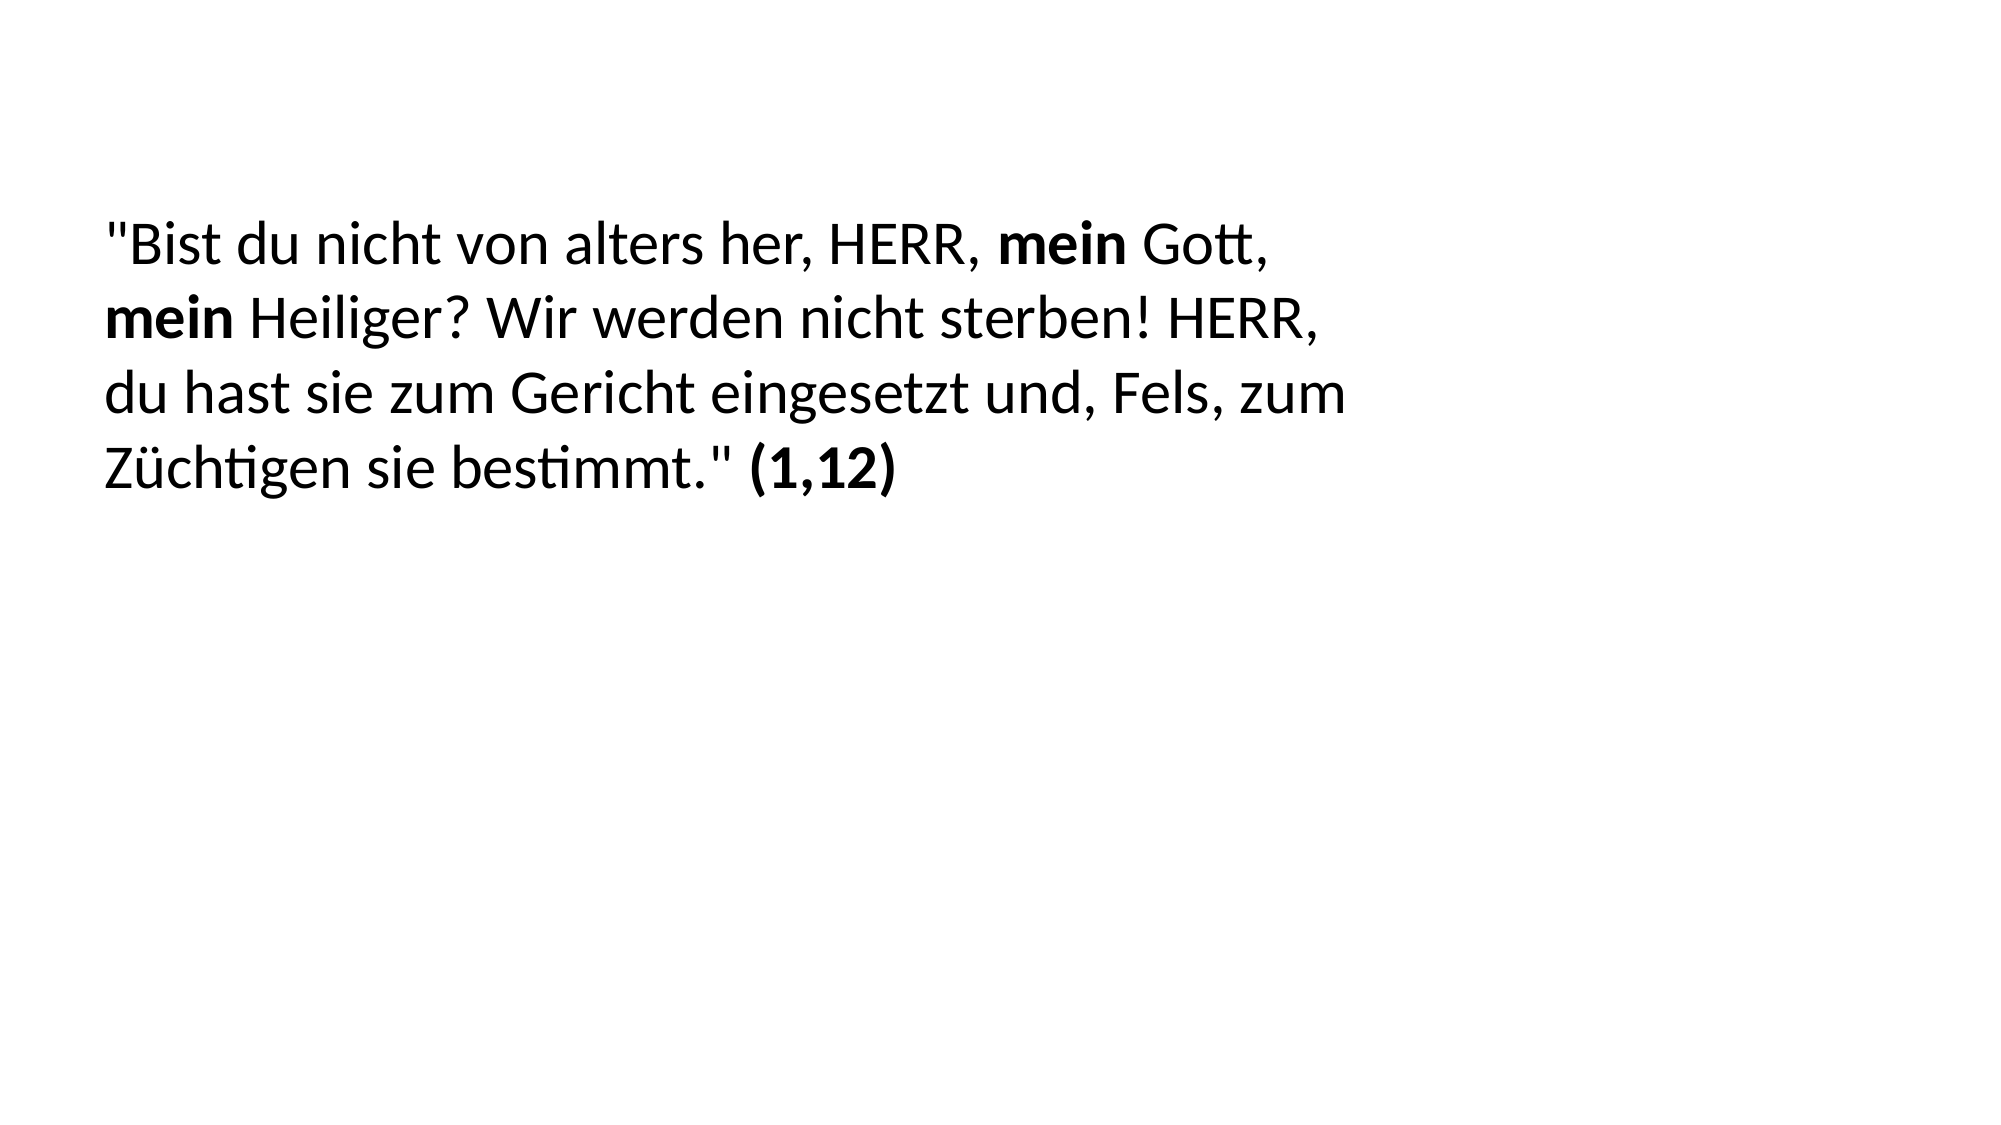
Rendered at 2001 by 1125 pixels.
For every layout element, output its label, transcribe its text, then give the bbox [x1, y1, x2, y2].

text_box "Bist du nicht von alters her, HERR, mein Gott, mein Heiliger? Wir werden nicht sterben! HERR, du hast sie zum Gericht eingesetzt und, Fels, zum Züchtigen sie bestimmt." (1,12) [89, 194, 1378, 509]
